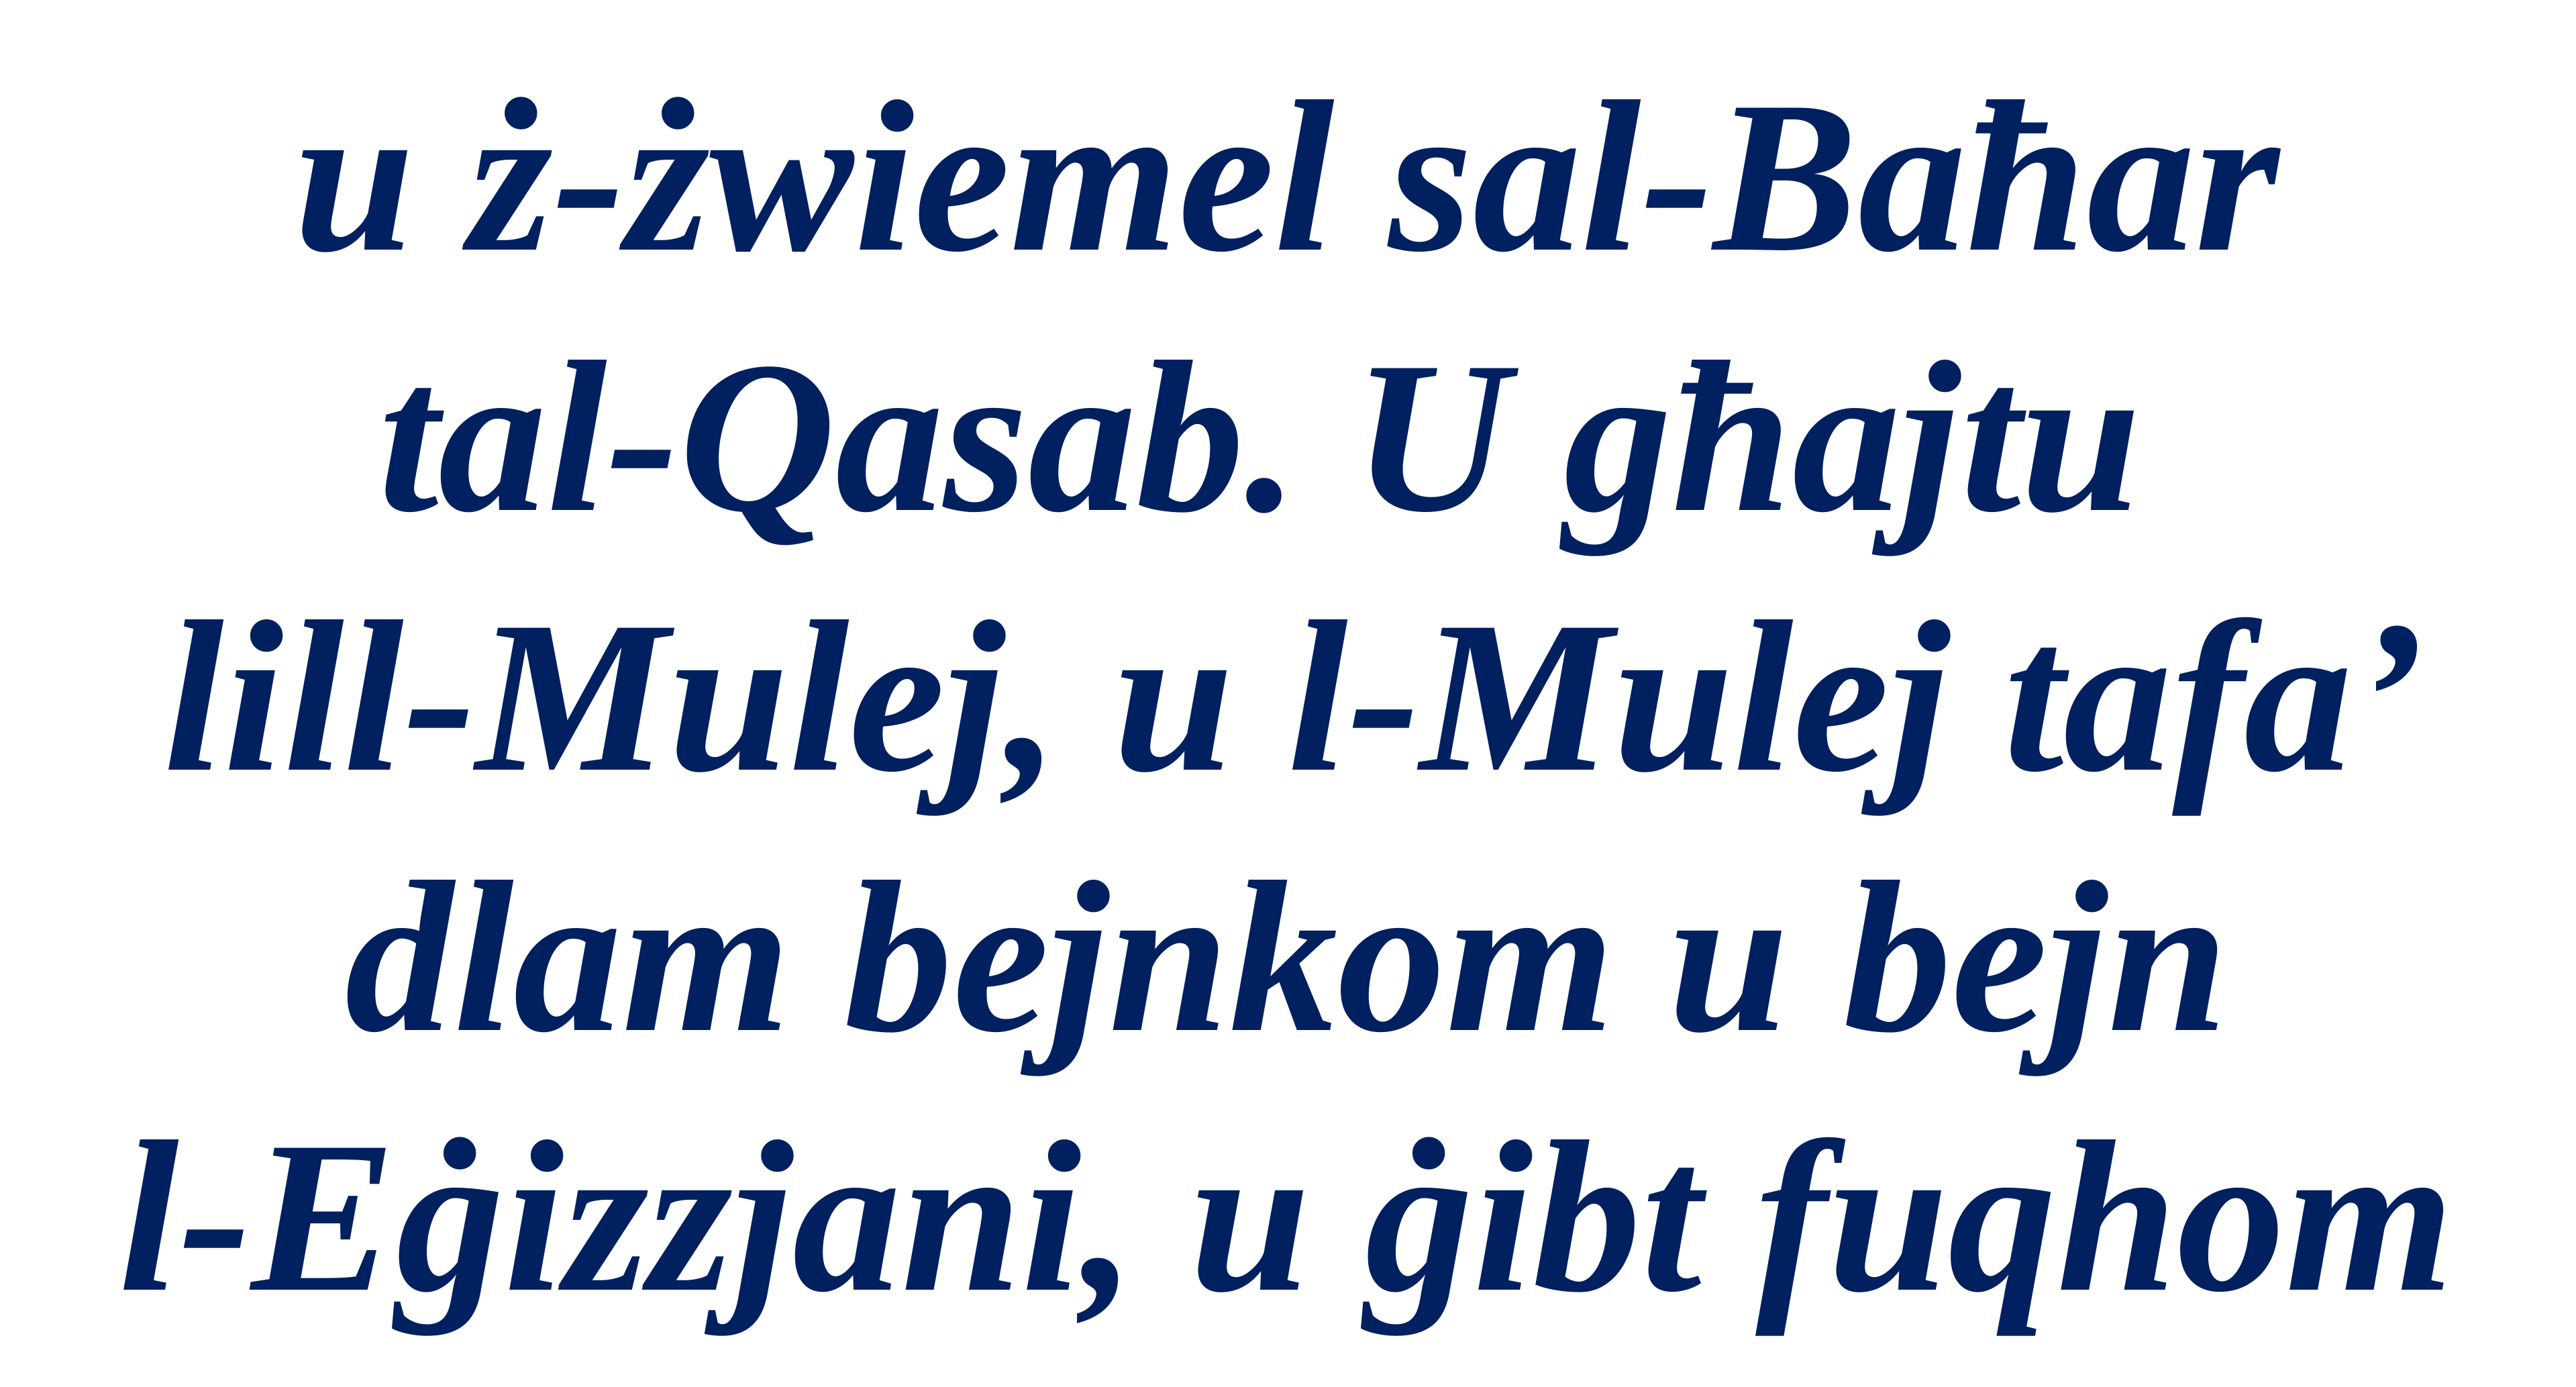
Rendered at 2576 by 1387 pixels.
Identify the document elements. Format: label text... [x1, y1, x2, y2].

text_box u ż-żwiemel sal-Baħar tal-Qasab. U għajtu lill-Mulej, u l-Mulej tafa’ dlam bejnkom u bejn l-Eġizzjani, u ġibt fuqhom [41, 34, 2534, 1334]
